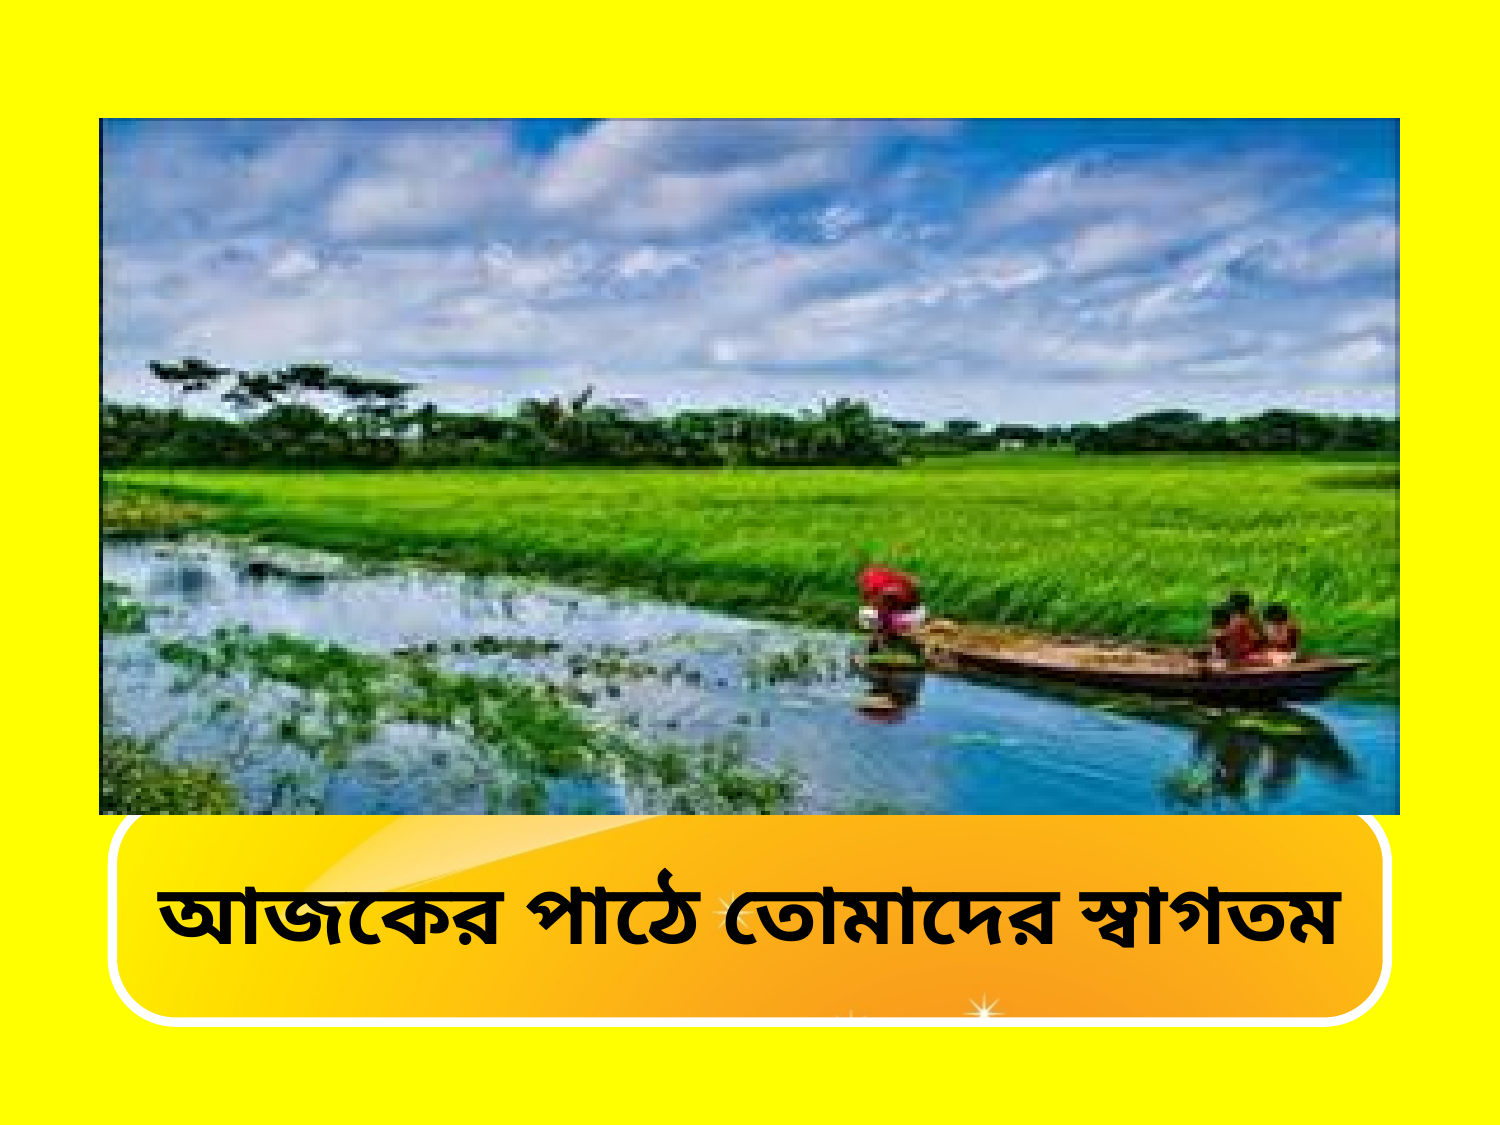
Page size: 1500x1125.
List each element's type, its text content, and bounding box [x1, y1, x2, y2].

picture [1044, 778, 1060, 783]
picture [99, 117, 1401, 815]
text_box আজকের পাঠে তোমাদের স্বাগতম [112, 823, 1388, 1023]
